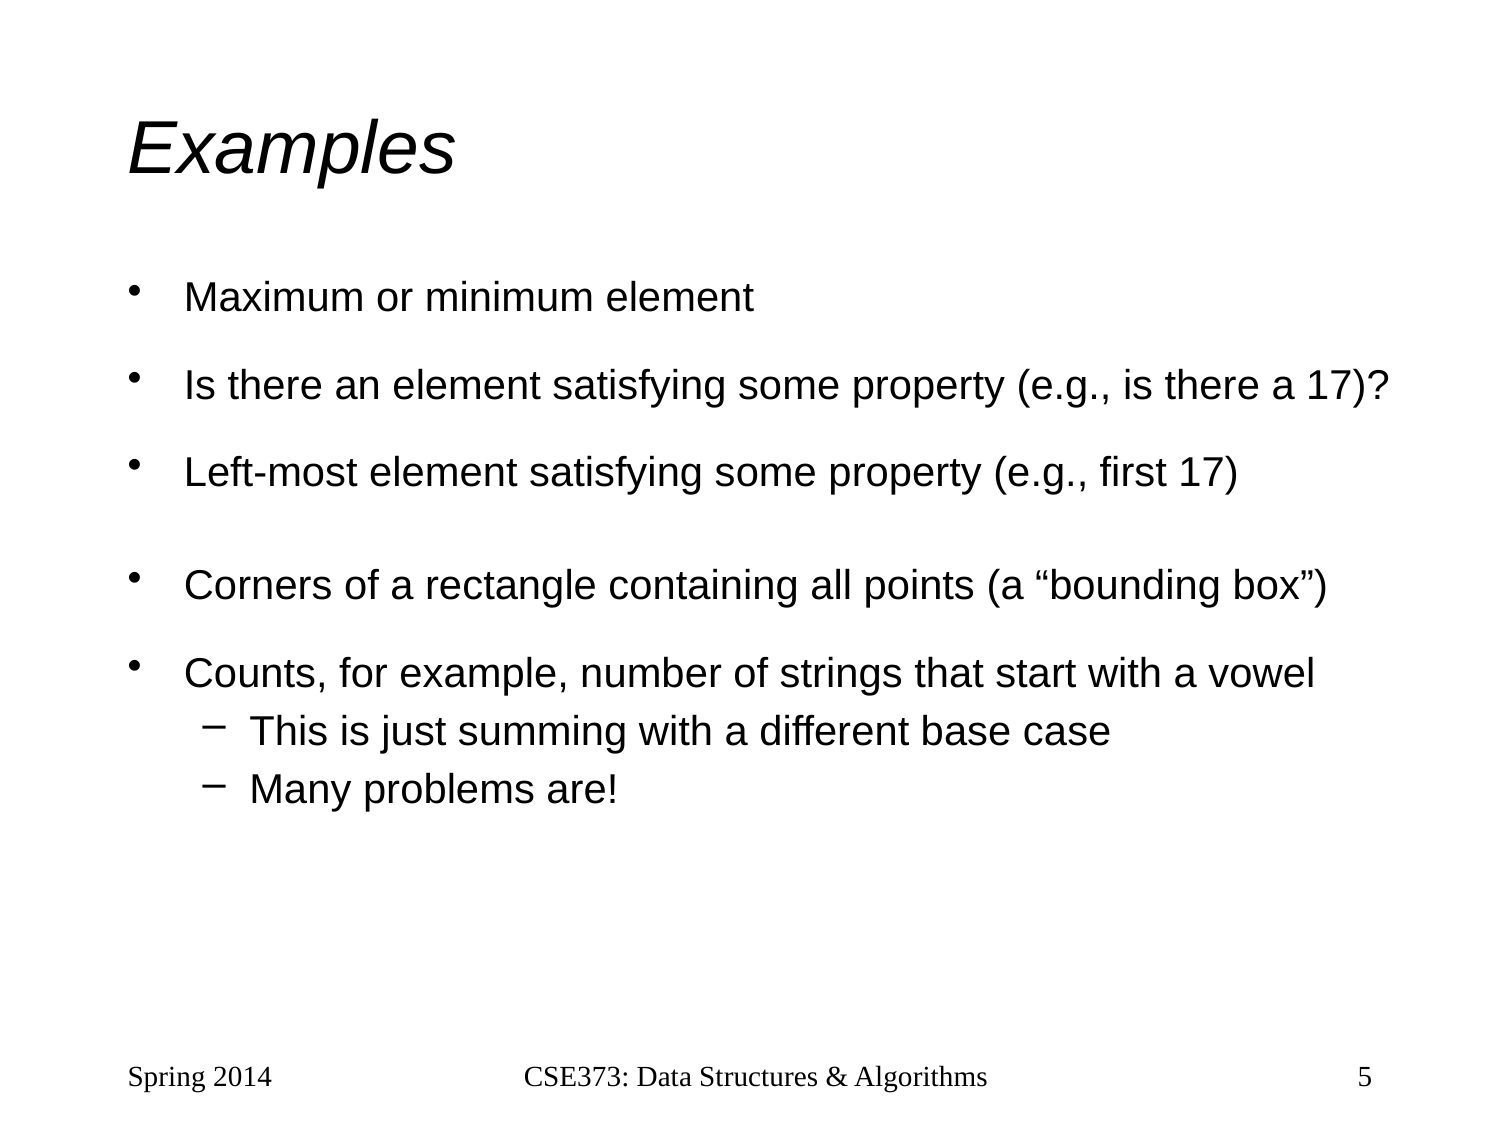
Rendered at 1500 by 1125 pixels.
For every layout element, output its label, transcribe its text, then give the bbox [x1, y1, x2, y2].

footer CSE373: Data Structures & Algorithms [474, 1049, 1038, 1125]
title Examples [112, 49, 1388, 238]
slide_number Spring 2014 [112, 1049, 426, 1125]
slide_number 5 [1074, 1049, 1388, 1125]
list Maximum or minimum element Is there an element satisfying some property (e.g., is there a 17)? Left-most element satisfying some property (e.g., first 17) Corners of a rectangle containing all points (a “bounding box”) Counts, for example, number of strings that start with a vowel This is just summing with a different base case Many problems are! [112, 262, 1413, 1001]
